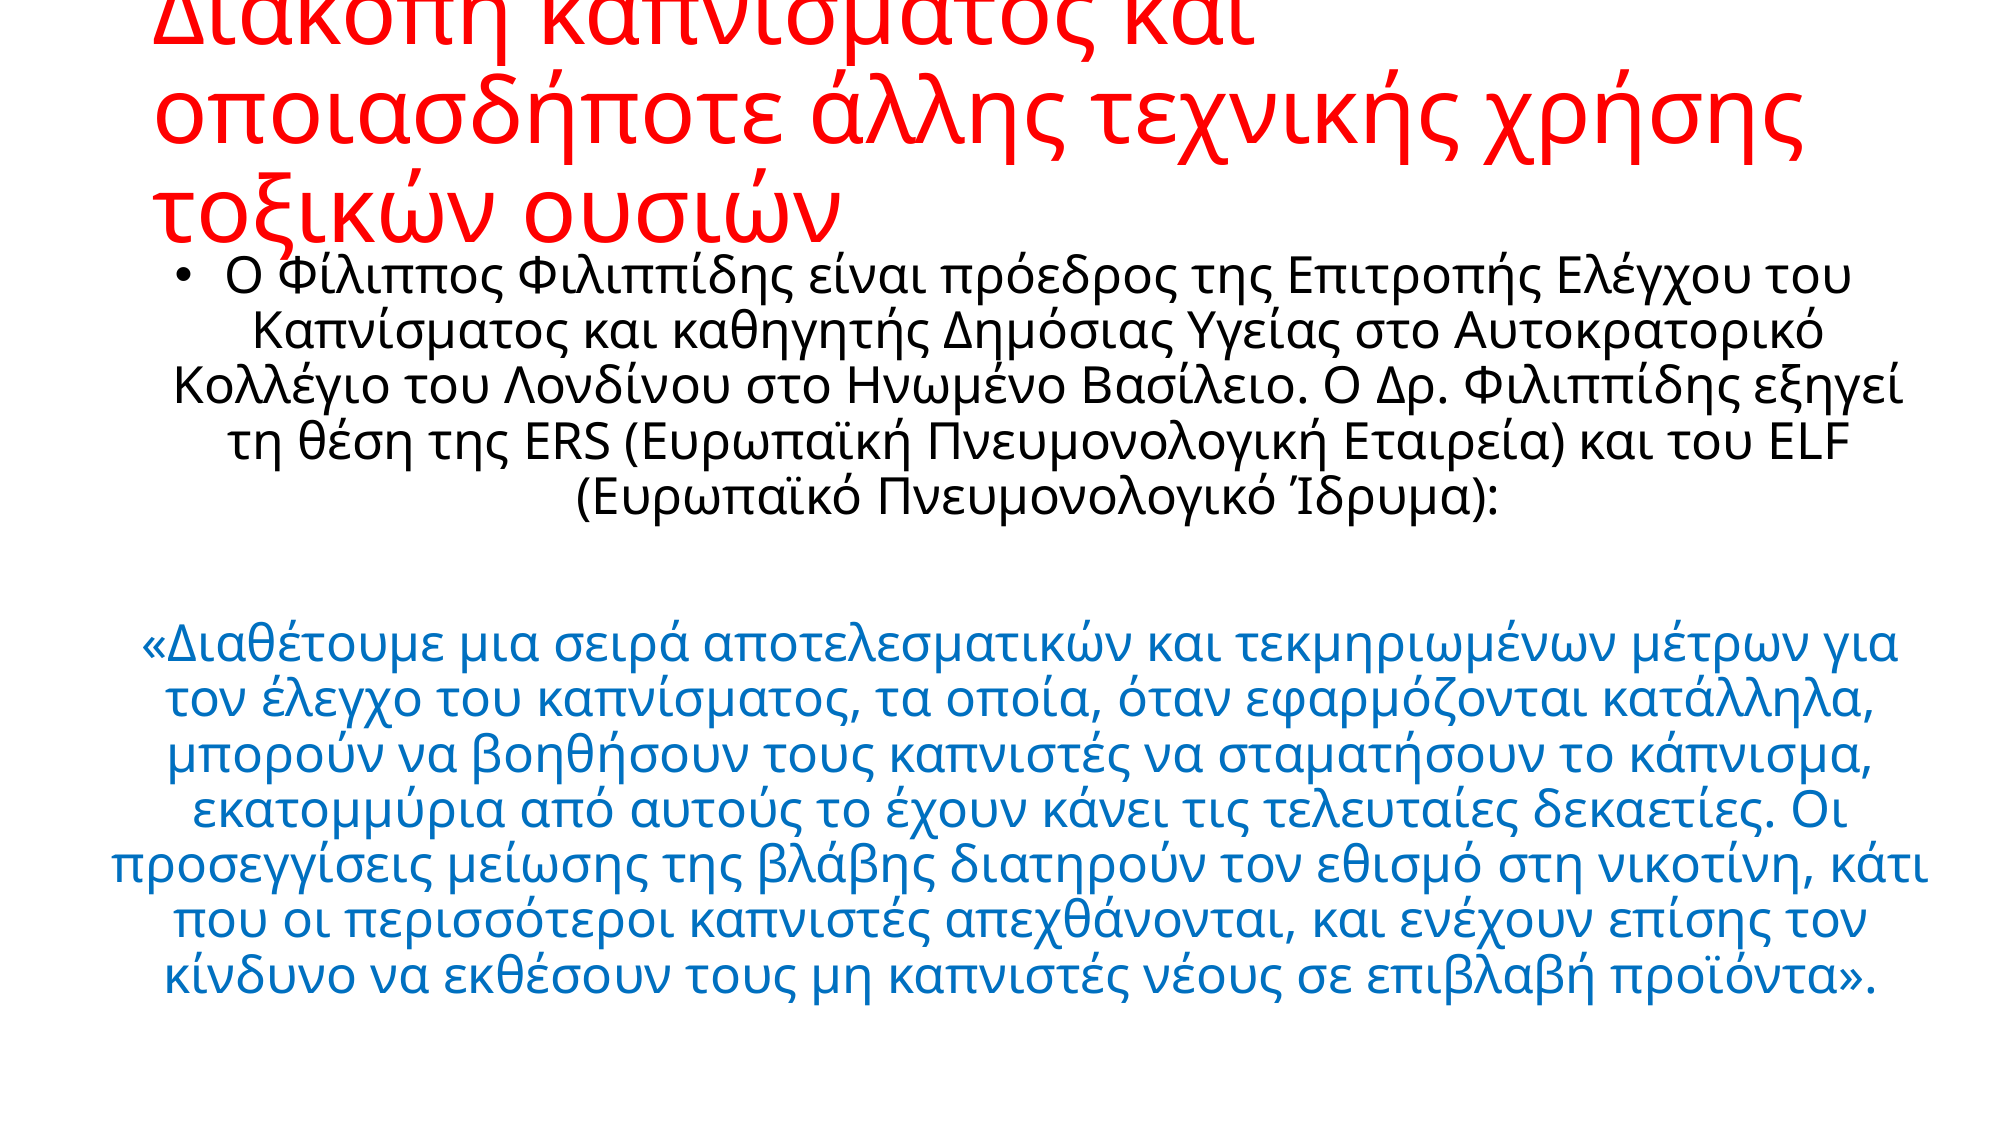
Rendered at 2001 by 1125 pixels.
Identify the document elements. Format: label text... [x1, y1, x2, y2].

title Διακοπή καπνίσματος και οποιασδήποτε άλλης τεχνικής χρήσης τοξικών ουσιών [137, 59, 1863, 241]
list Ο Φίλιππος Φιλιππίδης είναι πρόεδρος της Επιτροπής Ελέγχου του Καπνίσματος και καθηγητής Δημόσιας Υγείας στο Αυτοκρατορικό Κολλέγιο του Λονδίνου στο Ηνωμένο Βασίλειο. Ο Δρ. Φιλιππίδης εξηγεί τη θέση της ERS (Ευρωπαϊκή Πνευμονολογική Εταιρεία) και του ELF (Ευρωπαϊκό Πνευμονολογικό Ίδρυμα): «Διαθέτουμε μια σειρά αποτελεσματικών και τεκμηριωμένων μέτρων για τον έλεγχο του καπνίσματος, τα οποία, όταν εφαρμόζονται κατάλληλα, μπορούν να βοηθήσουν τους καπνιστές να σταματήσουν το κάπνισμα, εκατομμύρια από αυτούς το έχουν κάνει τις τελευταίες δεκαετίες. Οι προσεγγίσεις μείωσης της βλάβης διατηρούν τον εθισμό στη νικοτίνη, κάτι που οι περισσότεροι καπνιστές απεχθάνονται, και ενέχουν επίσης τον κίνδυνο να εκθέσουν τους μη καπνιστές νέους σε επιβλαβή προϊόντα». [93, 241, 1948, 1065]
